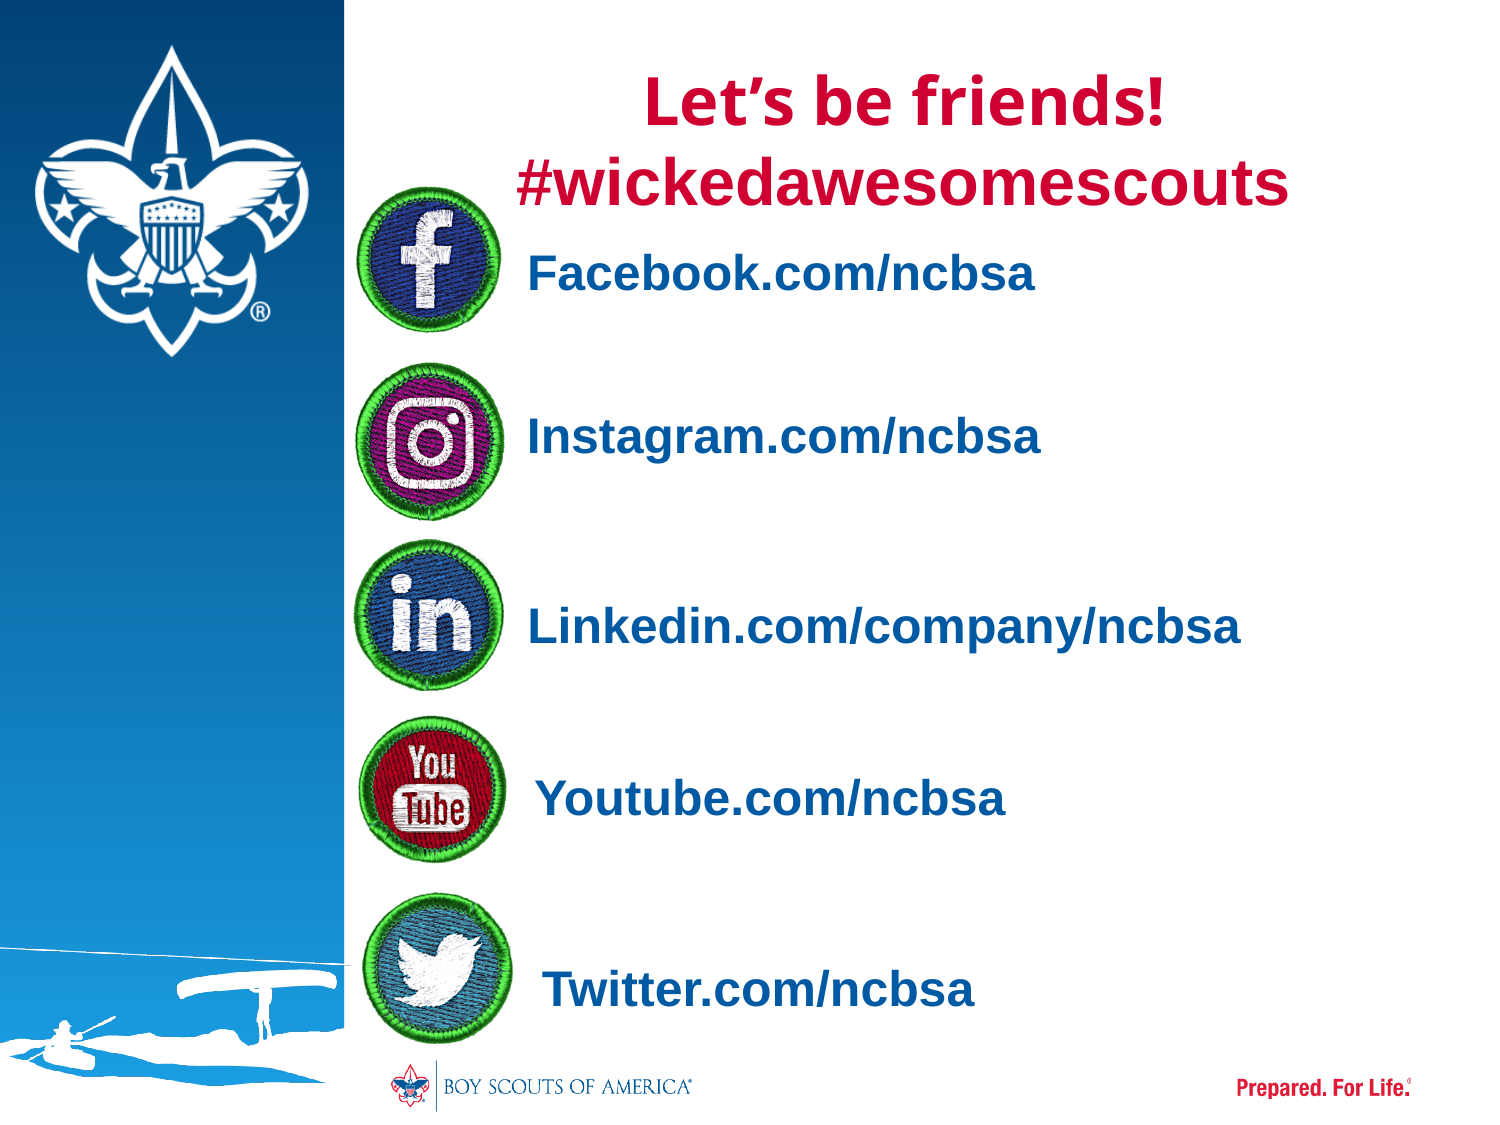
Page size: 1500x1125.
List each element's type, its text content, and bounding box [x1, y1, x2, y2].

text_box Youtube.com/ncbsa [519, 758, 1095, 833]
picture [352, 539, 504, 691]
picture [0, 900, 351, 1125]
picture [391, 1060, 692, 1112]
text_box Instagram.com/ncbsa [516, 396, 1087, 472]
picture [356, 713, 507, 868]
text_box Facebook.com/ncbsa [512, 232, 1088, 308]
picture [35, 44, 309, 358]
picture [349, 358, 513, 523]
text_box Twitter.com/ncbsa [527, 949, 1103, 1024]
title Let’s be friends! #wickedawesomescouts [395, 45, 1413, 233]
picture [352, 185, 504, 334]
text_box Linkedin.com/company/ncbsa [512, 585, 1288, 661]
picture [362, 892, 513, 1044]
